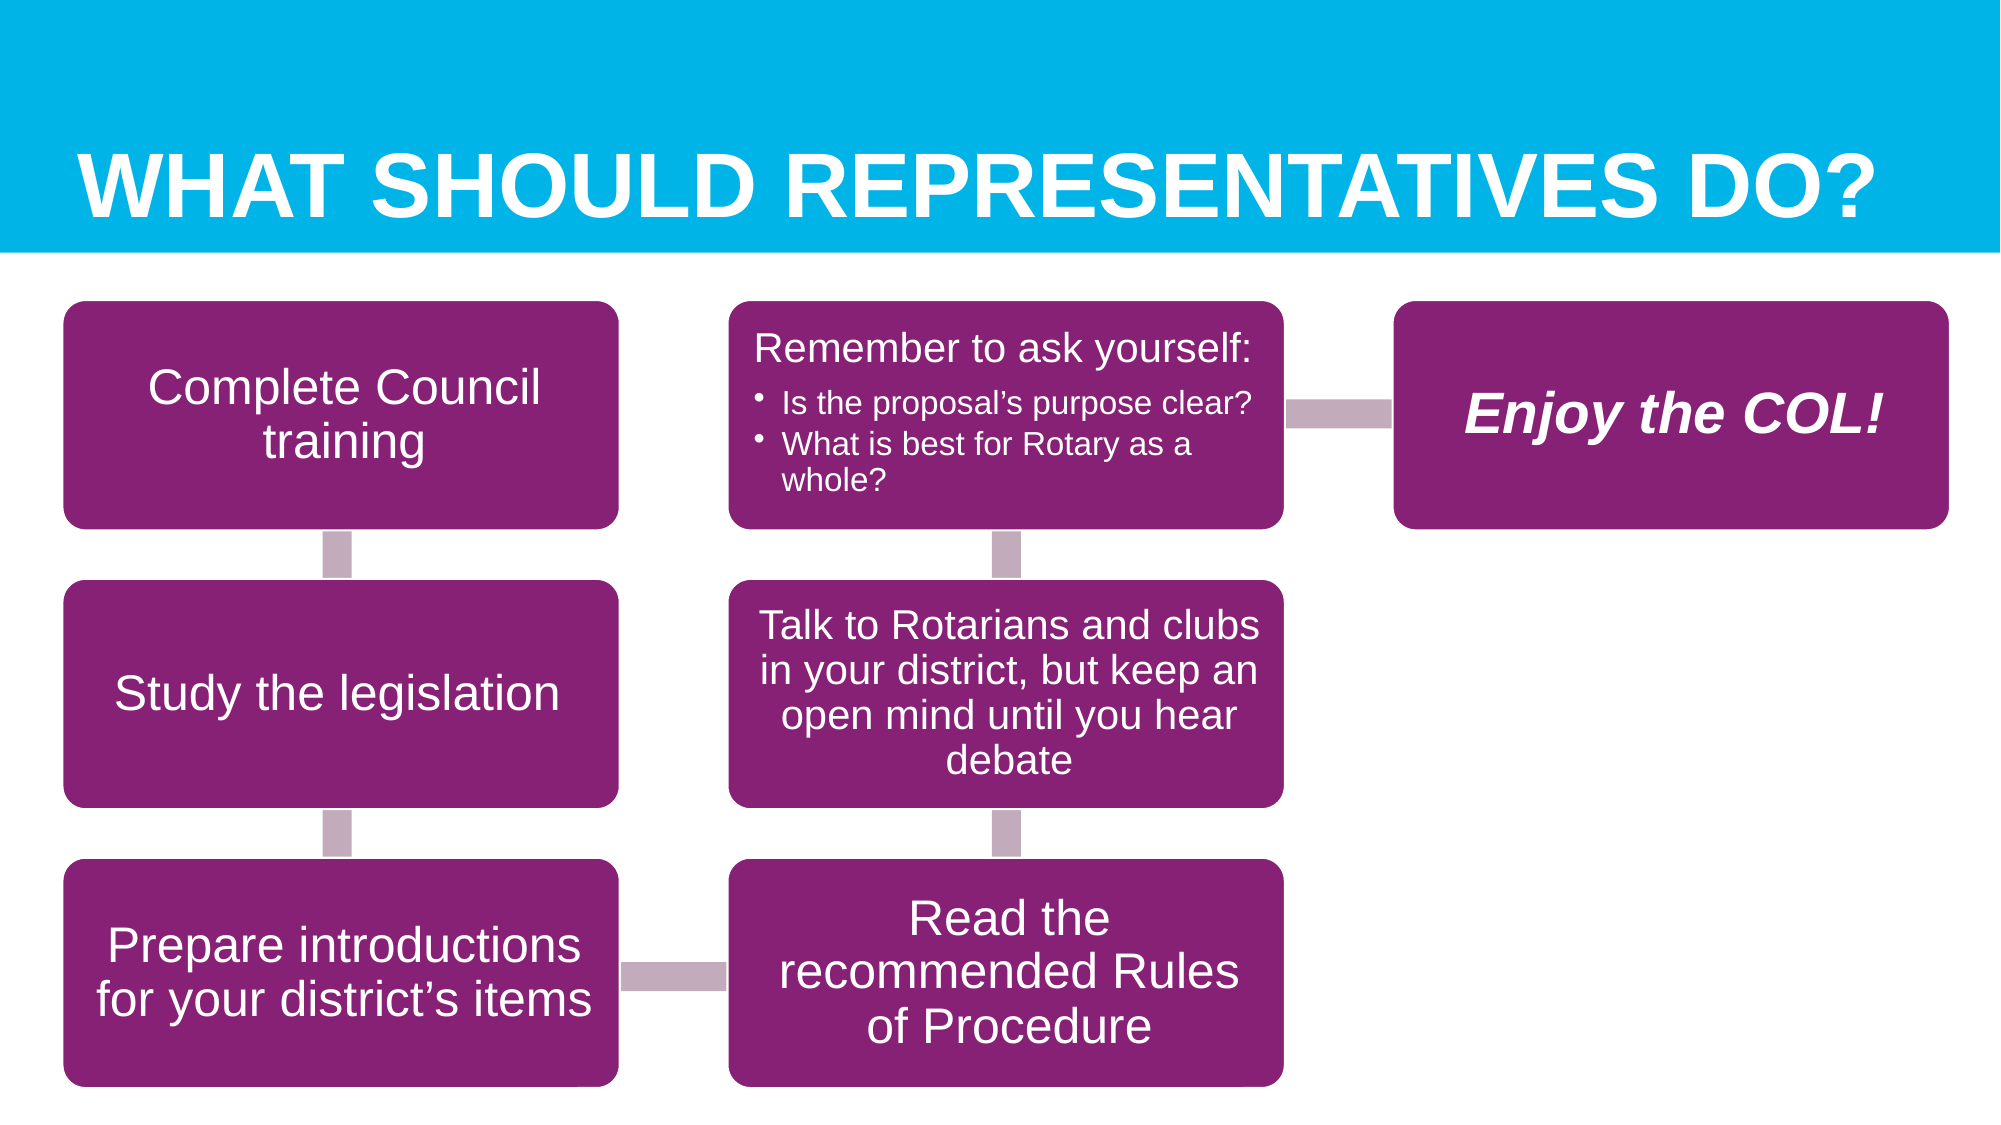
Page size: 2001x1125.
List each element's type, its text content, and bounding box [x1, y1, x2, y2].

title What Should Representatives Do? [62, 0, 1950, 253]
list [62, 299, 1950, 1089]
